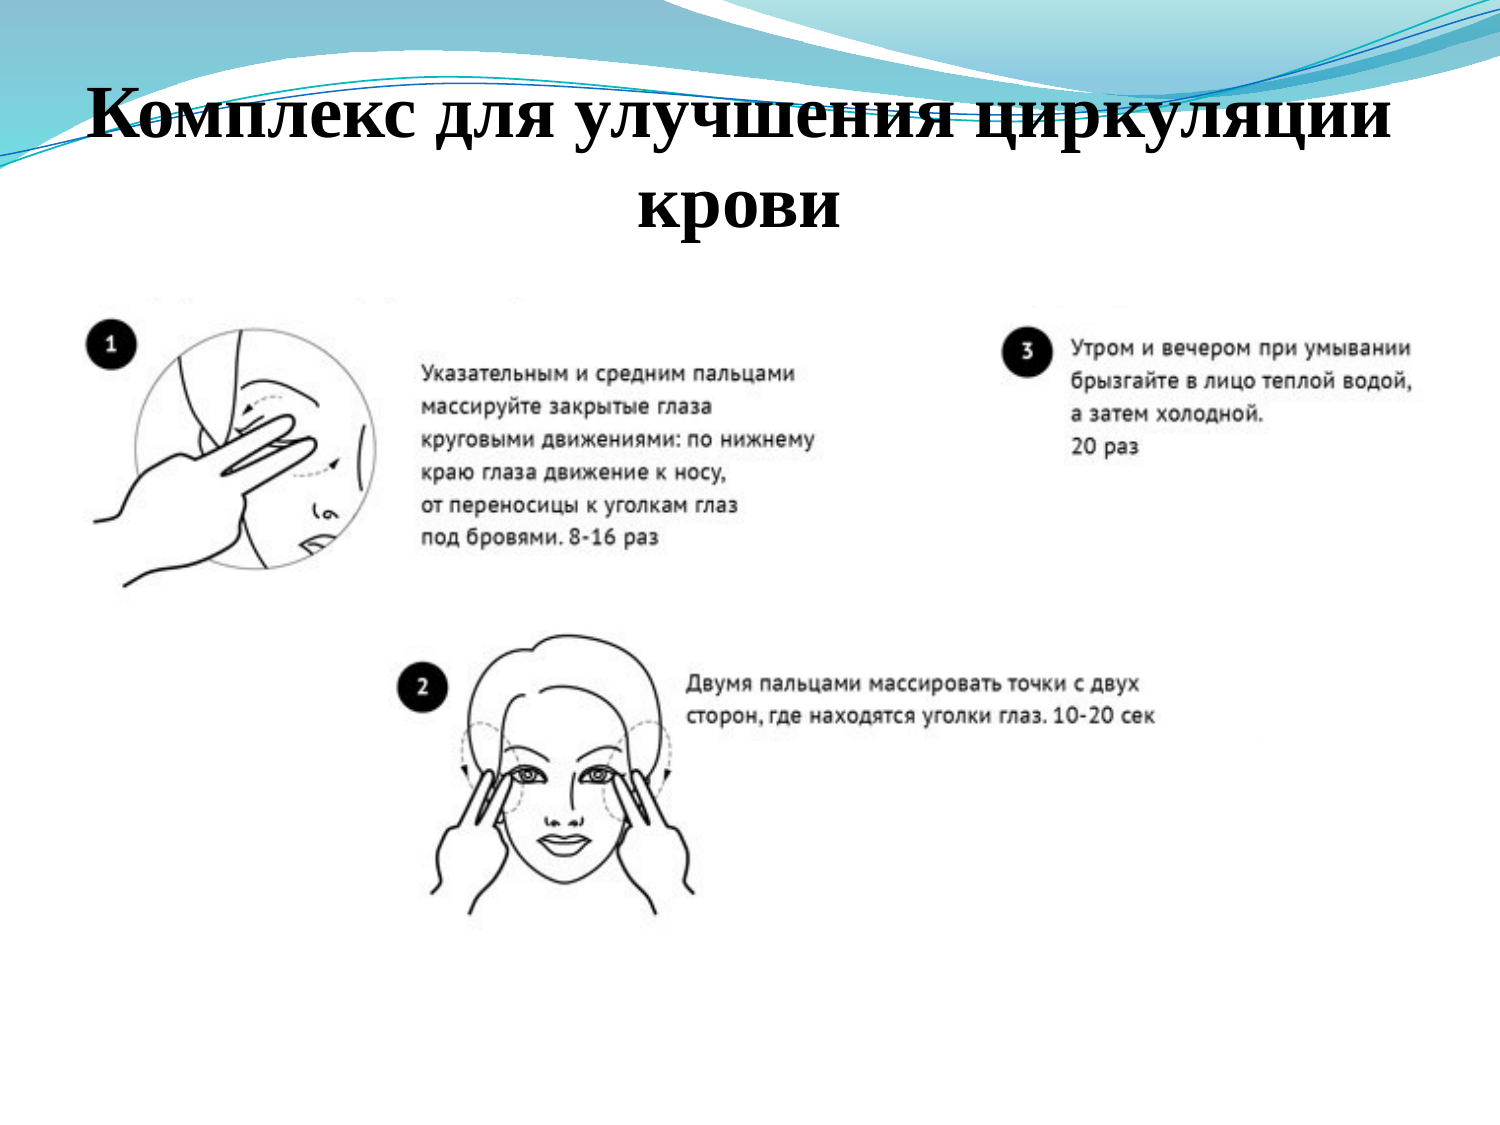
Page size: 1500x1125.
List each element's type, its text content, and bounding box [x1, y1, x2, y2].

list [56, 243, 1500, 1036]
title Комплекс для улучшения циркуляции крови [64, 54, 1415, 242]
